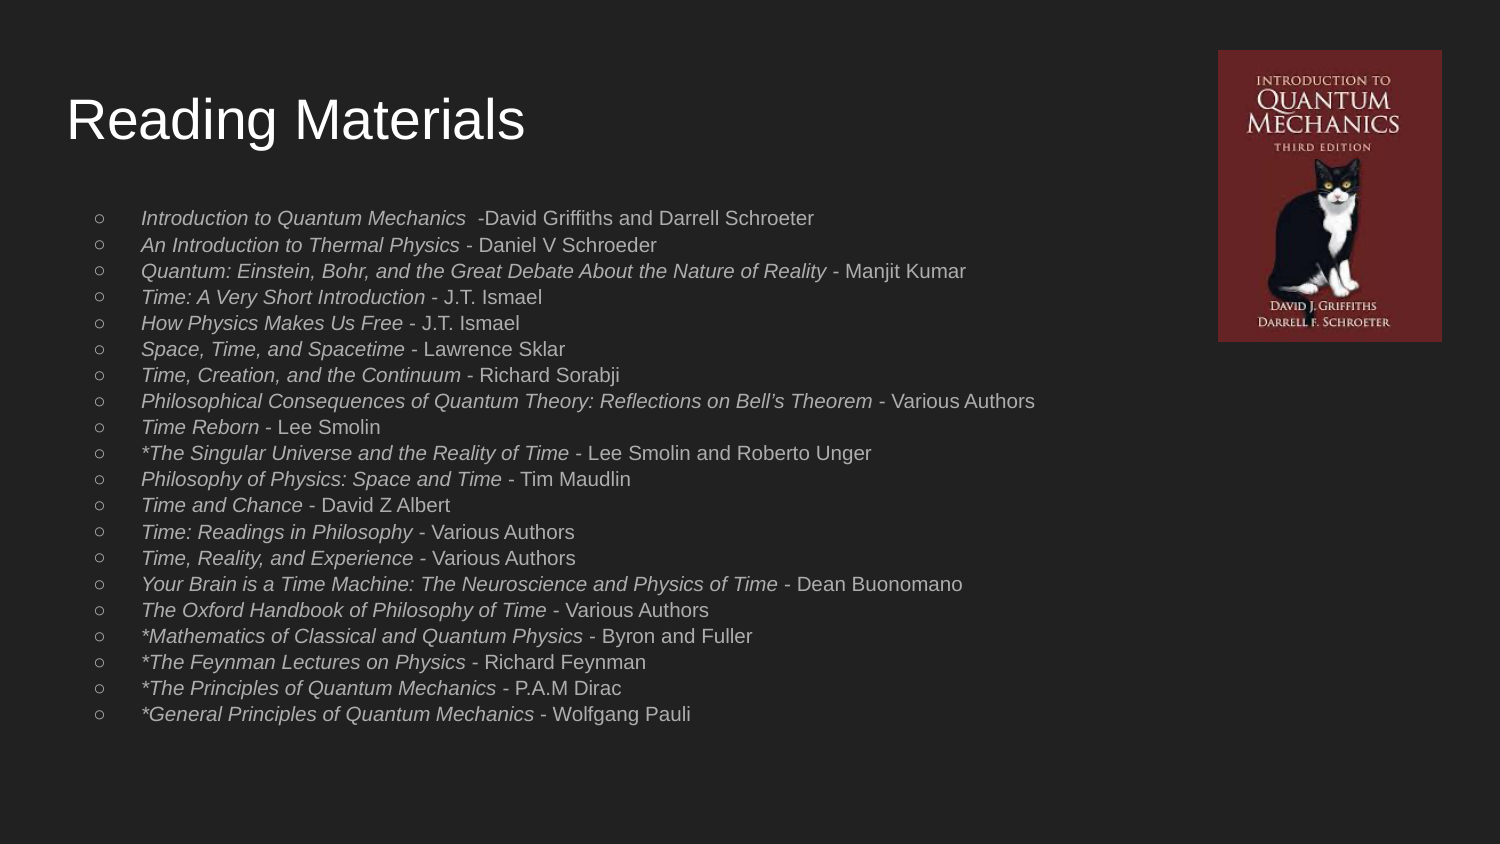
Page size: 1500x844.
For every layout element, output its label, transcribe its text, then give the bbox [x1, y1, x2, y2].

title Reading Materials [51, 72, 1213, 167]
picture [1218, 49, 1442, 343]
list Introduction to Quantum Mechanics -David Griffiths and Darrell Schroeter An Introduction to Thermal Physics - Daniel V Schroeder Quantum: Einstein, Bohr, and the Great Debate About the Nature of Reality - Manjit Kumar Time: A Very Short Introduction - J.T. Ismael How Physics Makes Us Free - J.T. Ismael Space, Time, and Spacetime - Lawrence Sklar Time, Creation, and the Continuum - Richard Sorabji Philosophical Consequences of Quantum Theory: Reflections on Bell’s Theorem - Various Authors Time Reborn - Lee Smolin *The Singular Universe and the Reality of Time - Lee Smolin and Roberto Unger Philosophy of Physics: Space and Time - Tim Maudlin Time and Chance - David Z Albert Time: Readings in Philosophy - Various Authors Time, Reality, and Experience - Various Authors Your Brain is a Time Machine: The Neuroscience and Physics of Time - Dean Buonomano The Oxford Handbook of Philosophy of Time - Various Authors *Mathematics of Classical and Quantum Physics - Byron and Fuller *The Feynman Lectures on Physics - Richard Feynman *The Principles of Quantum Mechanics - P.A.M Dirac *General Principles of Quantum Mechanics - Wolfgang Pauli [51, 189, 1449, 750]
